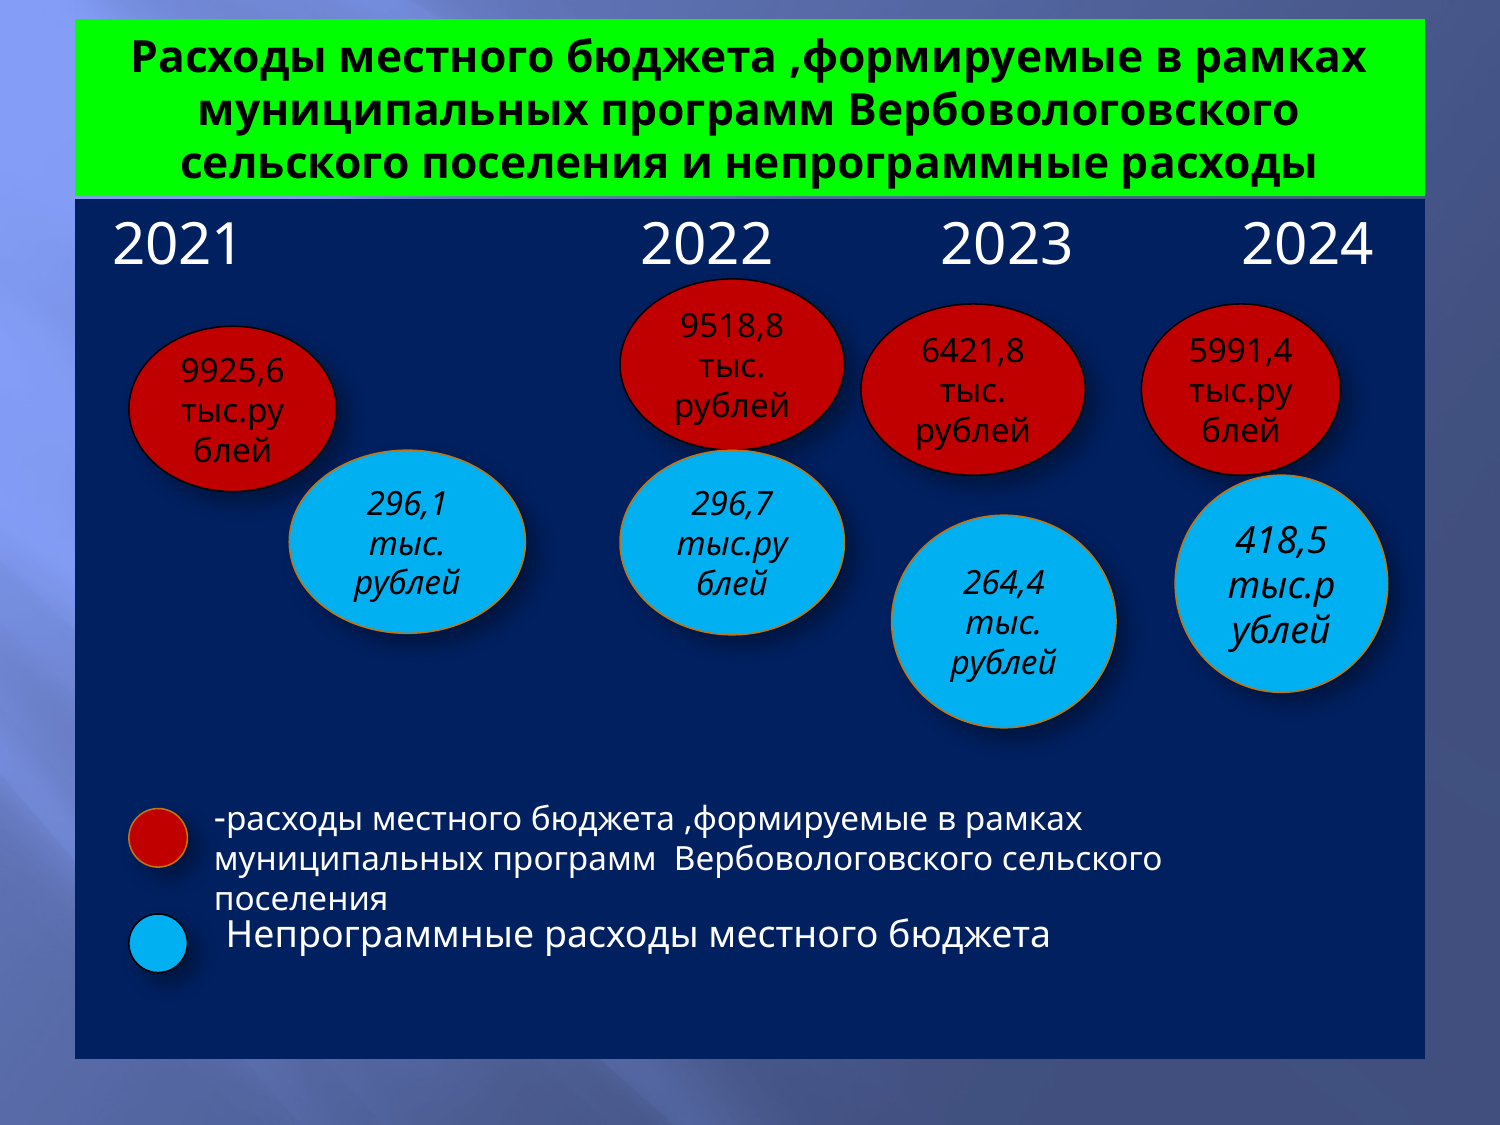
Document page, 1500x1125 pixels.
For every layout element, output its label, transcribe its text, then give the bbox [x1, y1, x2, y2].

text_box [128, 913, 189, 974]
text_box 296,1 тыс. рублей [288, 449, 527, 635]
list 2021 2022 2023 2024 [75, 199, 1425, 1059]
text_box Непрограммные расходы местного бюджета [210, 902, 1243, 963]
text_box 418,5 тыс.рублей [1174, 474, 1389, 694]
title Расходы местного бюджета ,формируемые в рамках муниципальных программ Вербовологовского сельского поселения и непрограммные расходы [75, 19, 1425, 197]
text_box 5991,4 тыс.рублей [1140, 303, 1342, 476]
text_box 296,7 тыс.рублей [619, 449, 846, 636]
text_box 6421,8 тыс. рублей [860, 303, 1087, 476]
text_box [128, 807, 189, 868]
text_box 264,4 тыс. рублей [890, 514, 1117, 729]
text_box -расходы местного бюджета ,формируемые в рамках муниципальных программ Вербовологовского сельского поселения [199, 785, 1289, 925]
text_box 9518,8 тыс. рублей [619, 278, 846, 450]
text_box 9925,6 тыс.рублей [128, 325, 338, 493]
